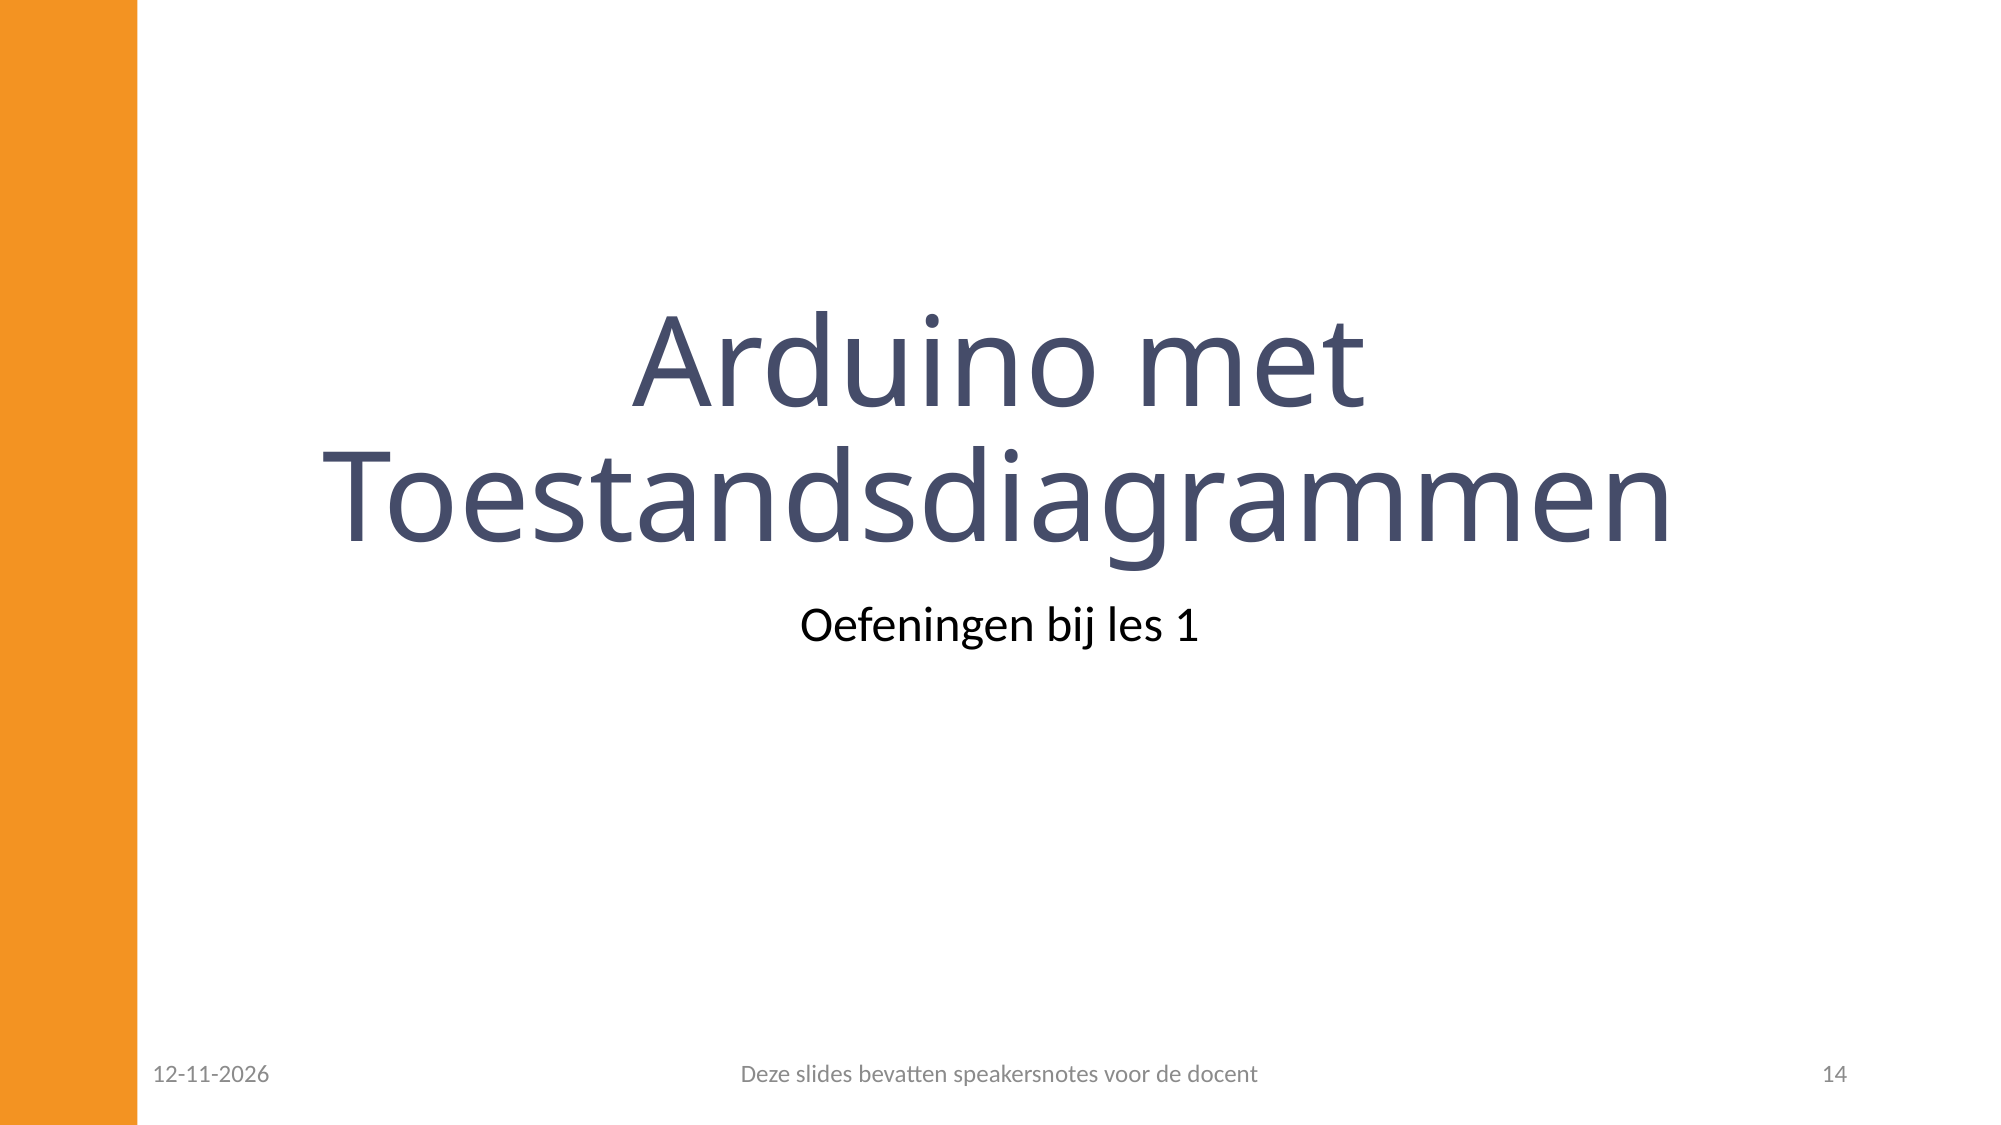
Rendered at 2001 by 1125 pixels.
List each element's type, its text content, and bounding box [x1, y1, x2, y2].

title Arduino met Toestandsdiagrammen [249, 184, 1750, 576]
footer Deze slides bevatten speakersnotes voor de docent [662, 1042, 1338, 1103]
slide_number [137, 1042, 588, 1103]
slide_number 14 [1412, 1042, 1863, 1103]
subtitle Oefeningen bij les 1 [249, 590, 1750, 1043]
